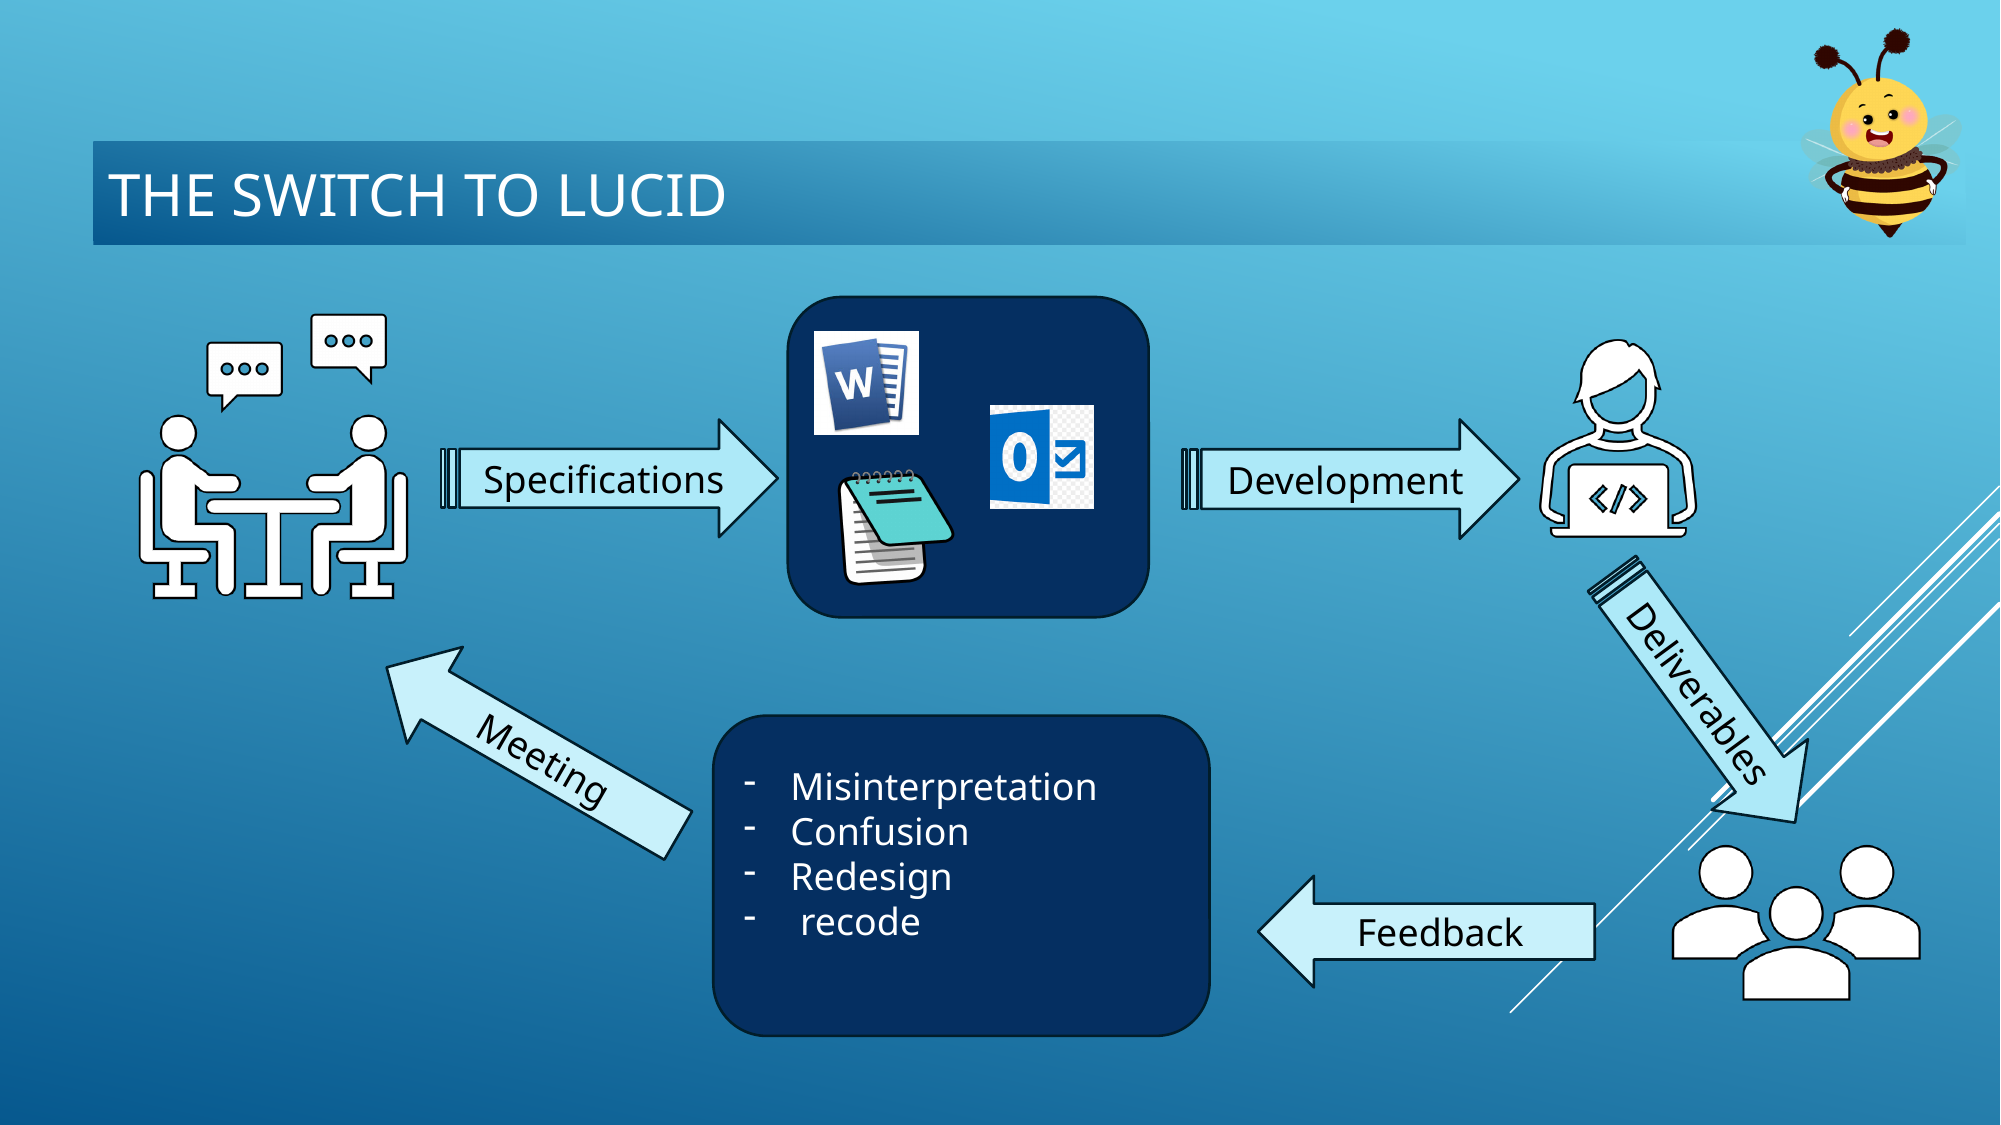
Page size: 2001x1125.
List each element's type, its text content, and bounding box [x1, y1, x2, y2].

text_box Development [1181, 448, 1188, 510]
picture [192, 296, 401, 429]
picture [832, 463, 959, 590]
text_box Specifications [458, 418, 779, 539]
picture [1795, 24, 1966, 242]
text_box Misinterpretation Confusion Redesign recode [711, 714, 1211, 1038]
picture [989, 405, 1094, 510]
text_box Meeting [387, 645, 694, 861]
text_box Development [1200, 418, 1506, 541]
text_box Development [1189, 448, 1199, 510]
text_box [786, 295, 1151, 619]
picture [814, 330, 919, 436]
text_box The Switch to lucid [93, 141, 1966, 245]
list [104, 337, 442, 675]
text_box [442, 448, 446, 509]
text_box Feedback [1257, 874, 1597, 989]
text_box Deliverables [1586, 554, 1810, 781]
picture [1506, 319, 1729, 541]
picture [1655, 781, 1937, 1064]
text_box Specifications [447, 448, 457, 509]
